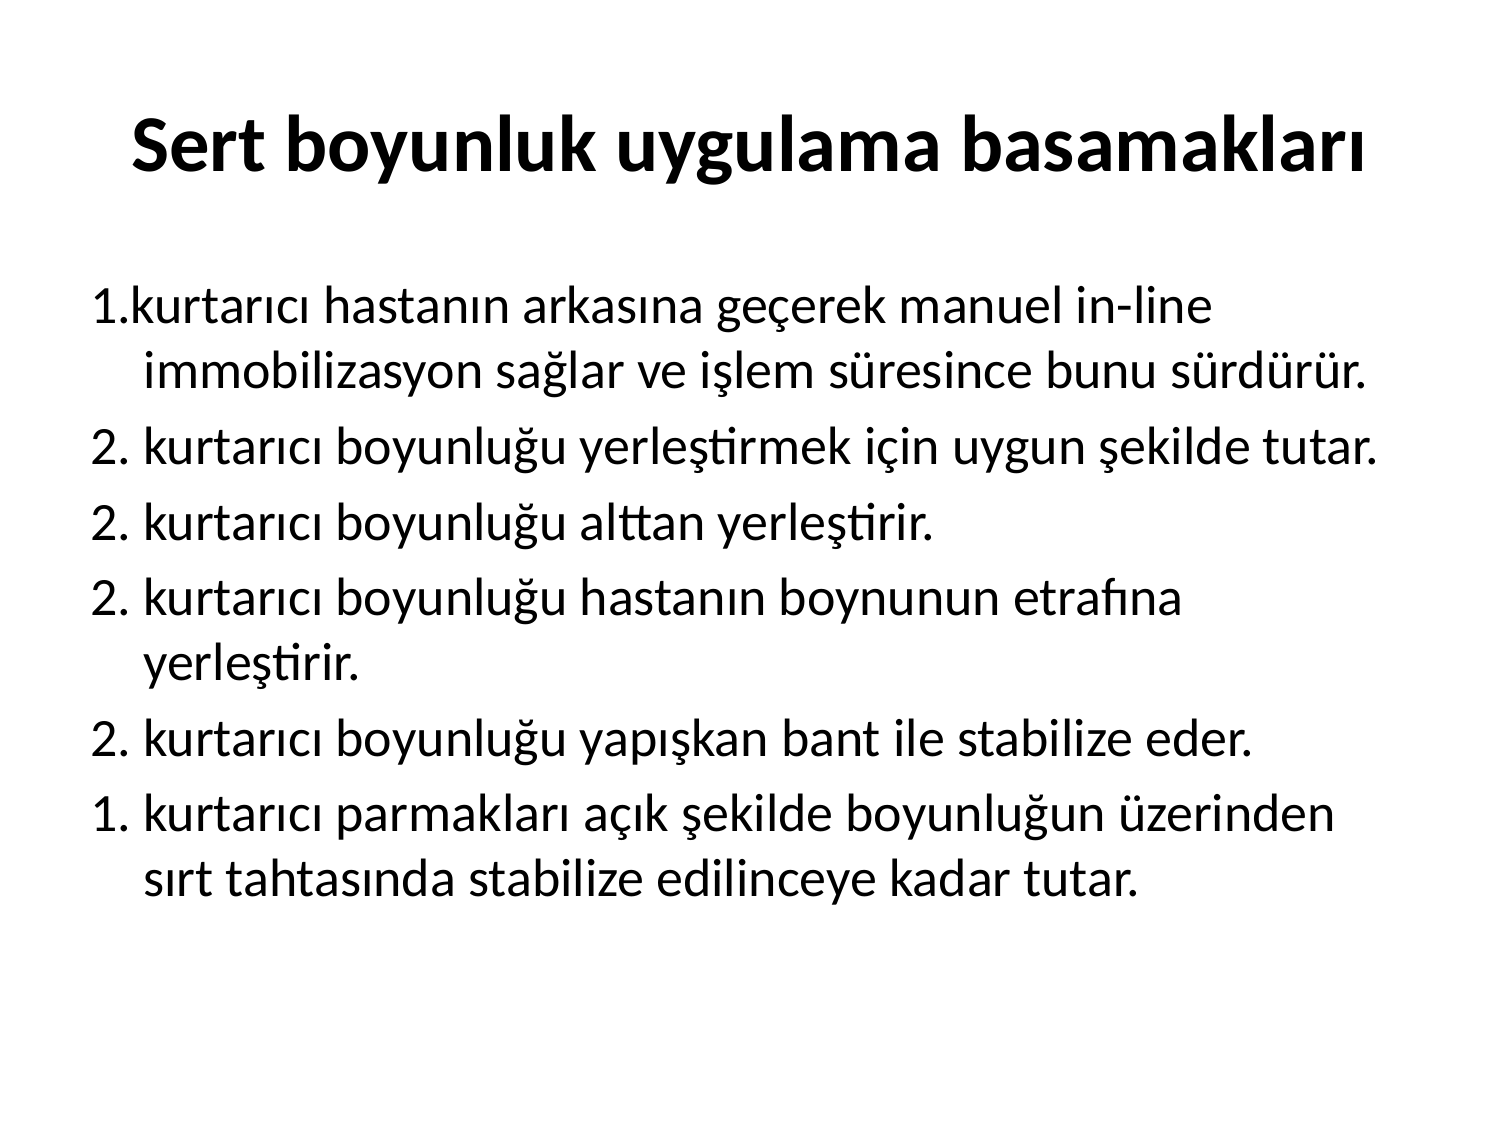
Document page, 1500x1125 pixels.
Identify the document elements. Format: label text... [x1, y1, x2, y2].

list 1.kurtarıcı hastanın arkasına geçerek manuel in-line immobilizasyon sağlar ve işlem süresince bunu sürdürür. 2. kurtarıcı boyunluğu yerleştirmek için uygun şekilde tutar. 2. kurtarıcı boyunluğu alttan yerleştirir. 2. kurtarıcı boyunluğu hastanın boynunun etrafına yerleştirir. 2. kurtarıcı boyunluğu yapışkan bant ile stabilize eder. 1. kurtarıcı parmakları açık şekilde boyunluğun üzerinden sırt tahtasında stabilize edilinceye kadar tutar. [75, 262, 1425, 1005]
title Sert boyunluk uygulama basamakları [75, 45, 1425, 233]
